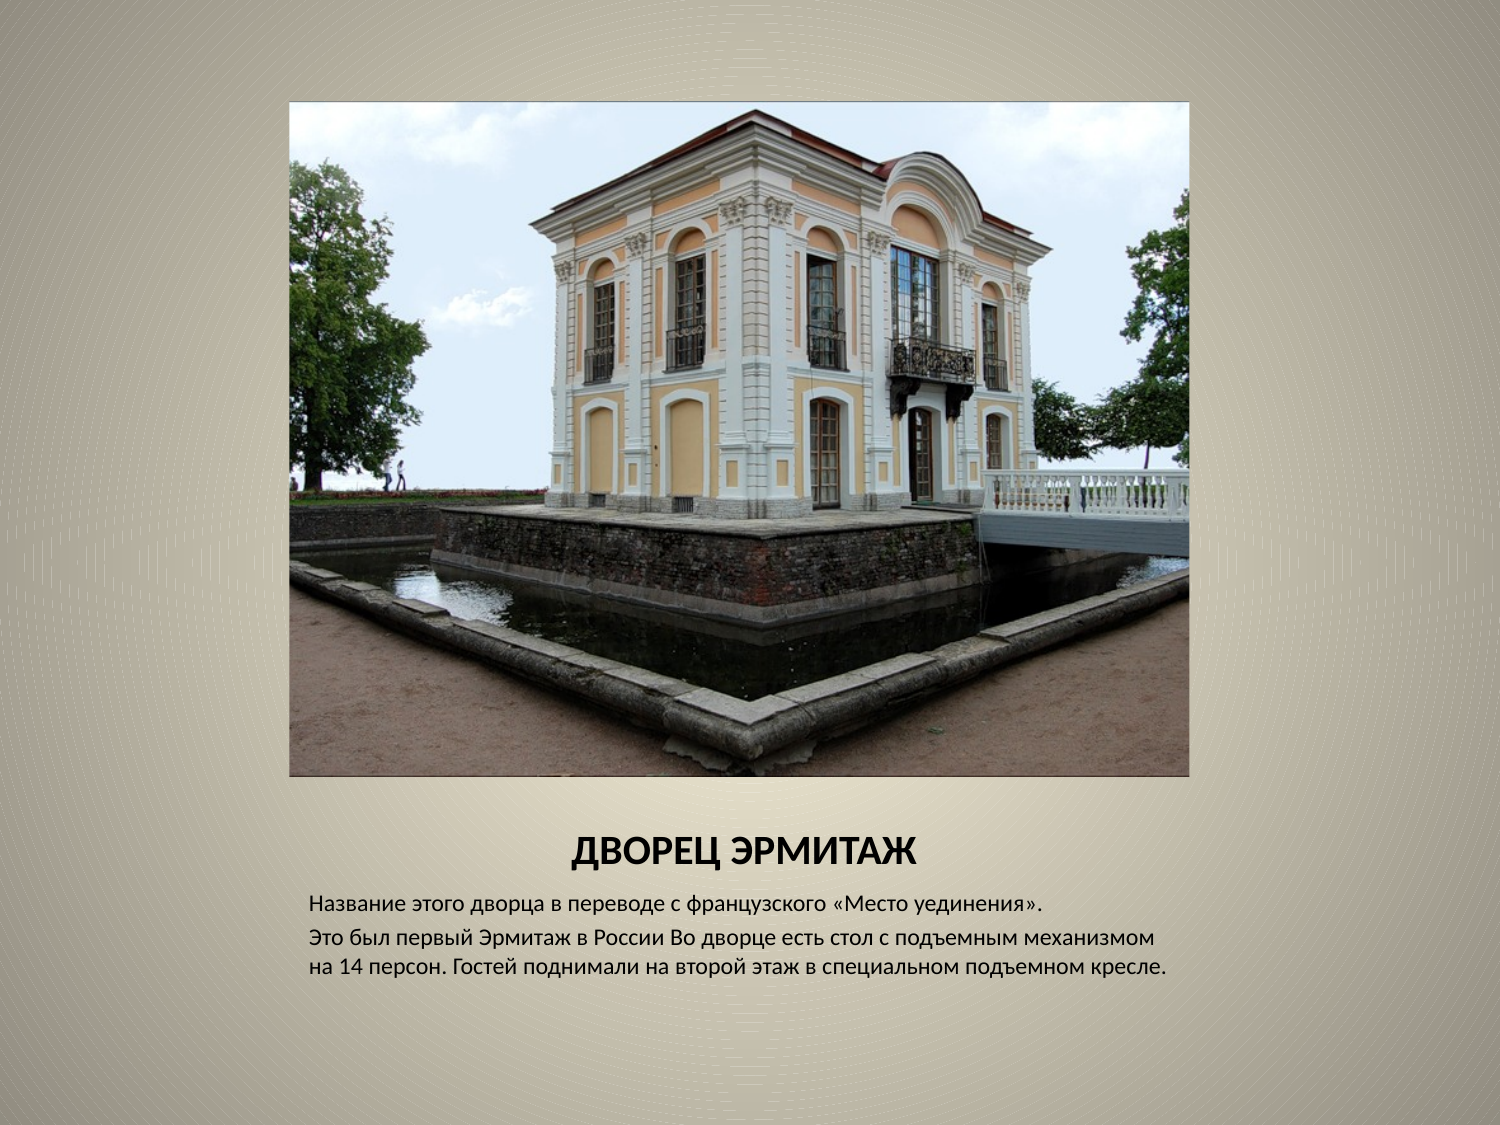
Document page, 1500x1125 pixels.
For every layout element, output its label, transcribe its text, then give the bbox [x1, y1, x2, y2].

picture [288, 101, 1190, 777]
list Название этого дворца в переводе с французского «Место уединения». Это был первый Эрмитаж в России Во дворце есть стол с подъемным механизмом на 14 персон. Гостей поднимали на второй этаж в специальном подъемном кресле. [294, 880, 1194, 1013]
title ДВОРЕЦ ЭРМИТАЖ [294, 787, 1194, 880]
